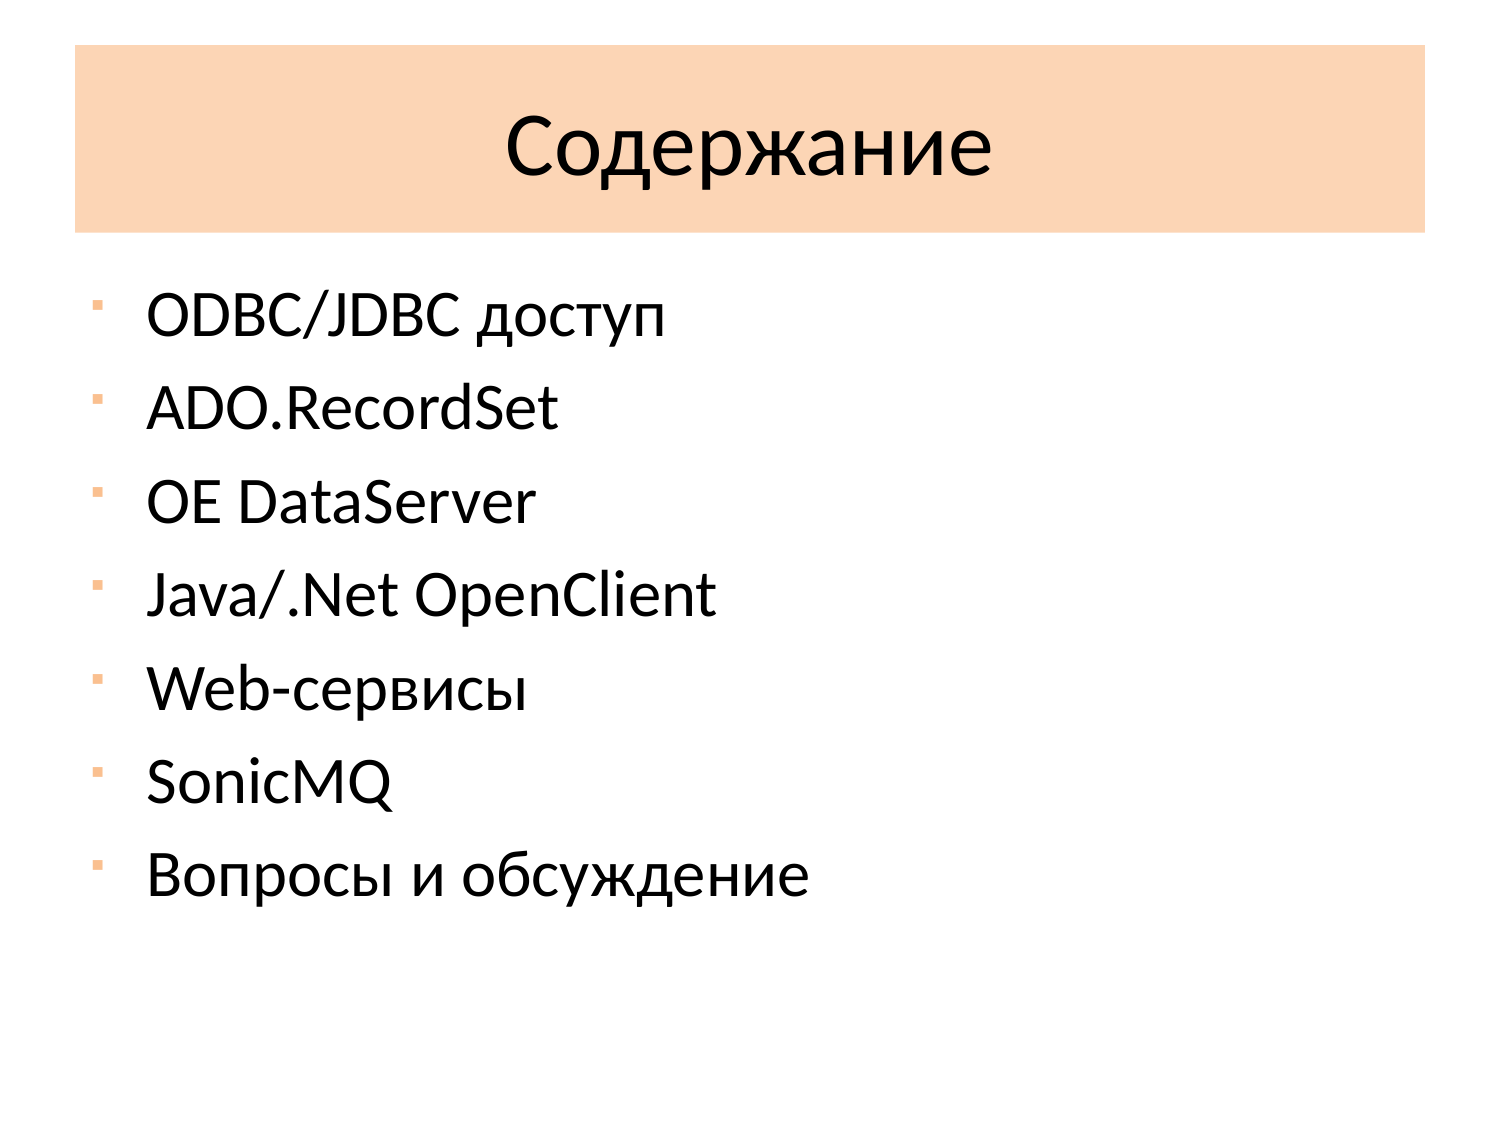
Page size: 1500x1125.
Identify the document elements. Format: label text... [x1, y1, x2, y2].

list ODBC/JDBC доступ ADO.RecordSet OE DataServer Java/.Net OpenClient Web-сервисы SonicMQ Вопросы и обсуждение [75, 262, 1425, 1005]
title Содержание [75, 45, 1425, 233]
